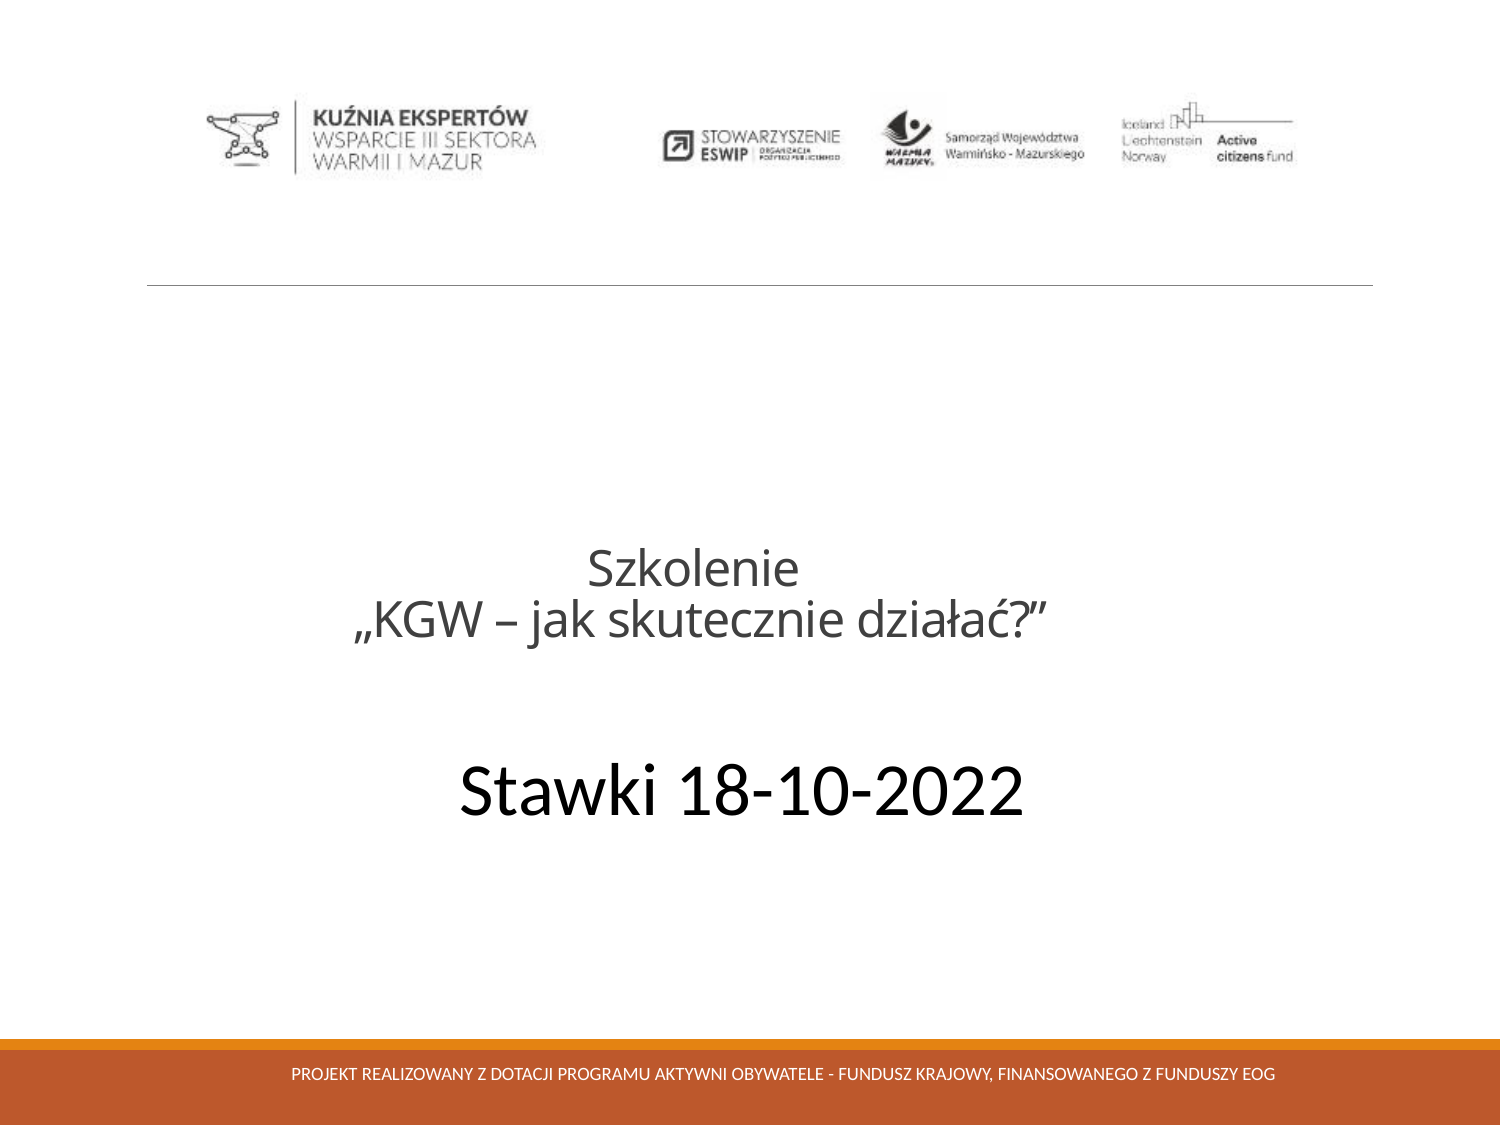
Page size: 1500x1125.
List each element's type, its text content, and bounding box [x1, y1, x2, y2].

footer Projekt realizowany z dotacji programu Aktywni Obywatele - Fundusz Krajowy, finansowanego z Funduszy EOG [104, 1042, 1462, 1103]
text_box Stawki 18-10-2022 [444, 732, 1312, 838]
title Szkolenie „KGW – jak skutecznie działać?” [66, 485, 1335, 716]
picture [131, 17, 1356, 214]
